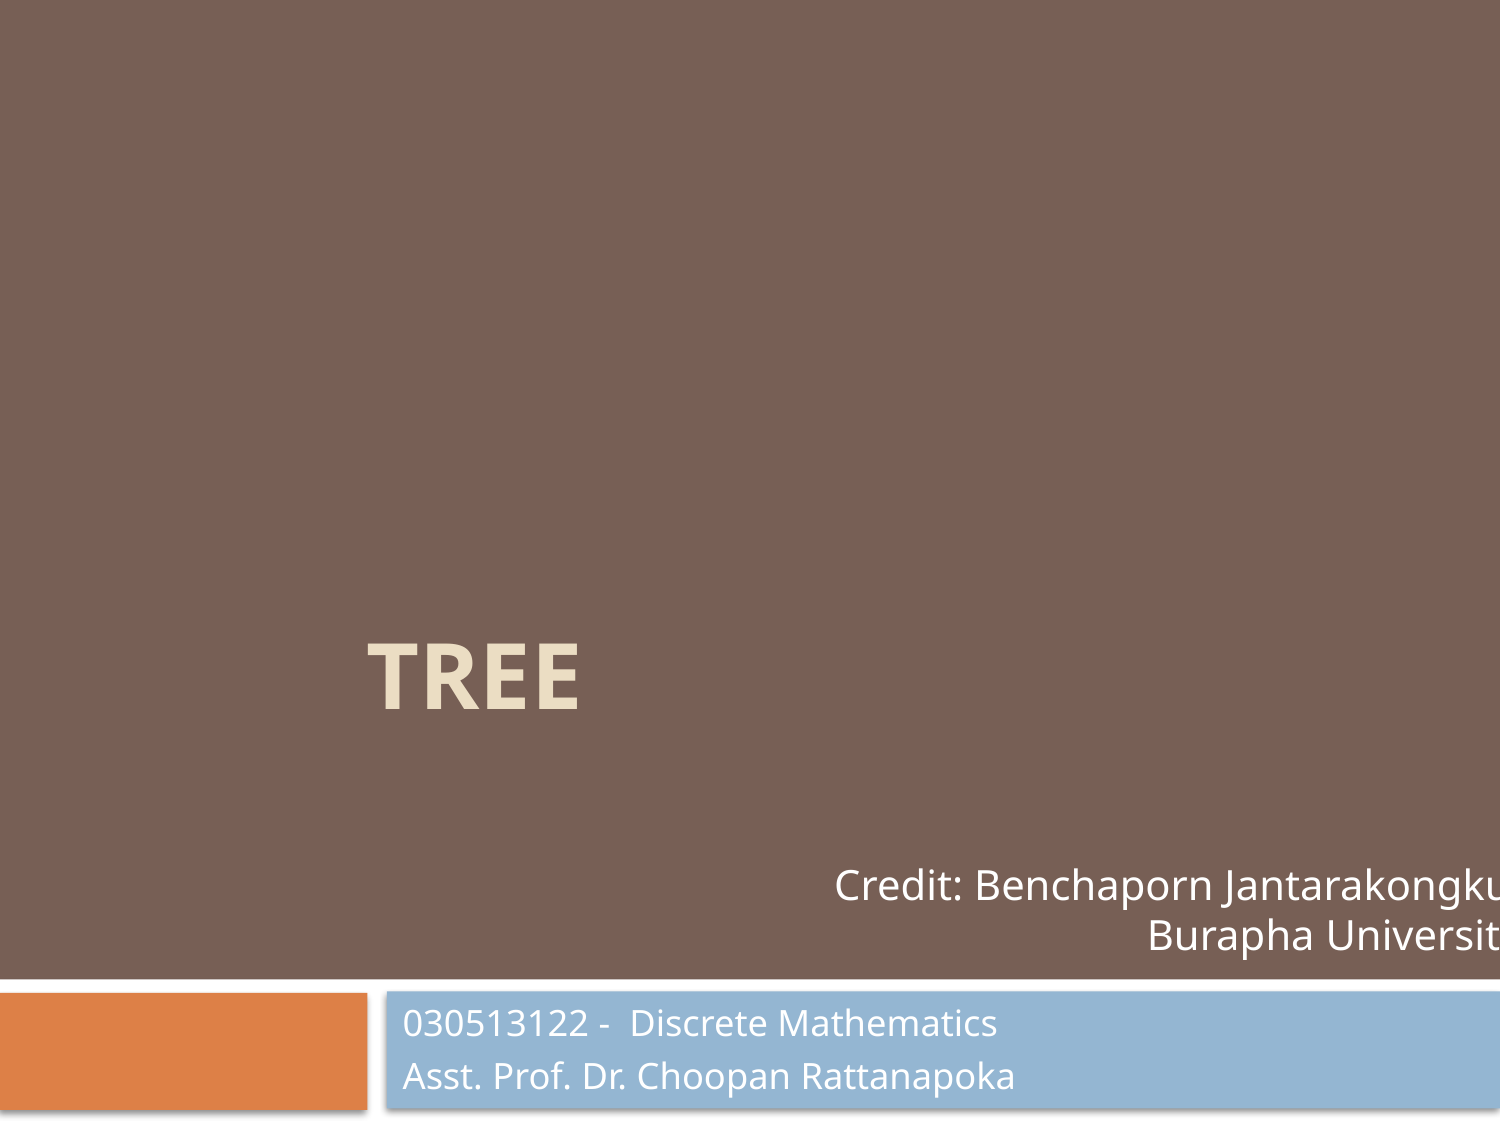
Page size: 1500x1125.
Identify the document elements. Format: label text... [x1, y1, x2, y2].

text_box Credit: Benchaporn Jantarakongkul Burapha University [819, 850, 1500, 966]
subtitle 030513122 - Discrete Mathematics Asst. Prof. Dr. Choopan Rattanapoka [387, 992, 1488, 1106]
title TREE [351, 545, 1424, 846]
